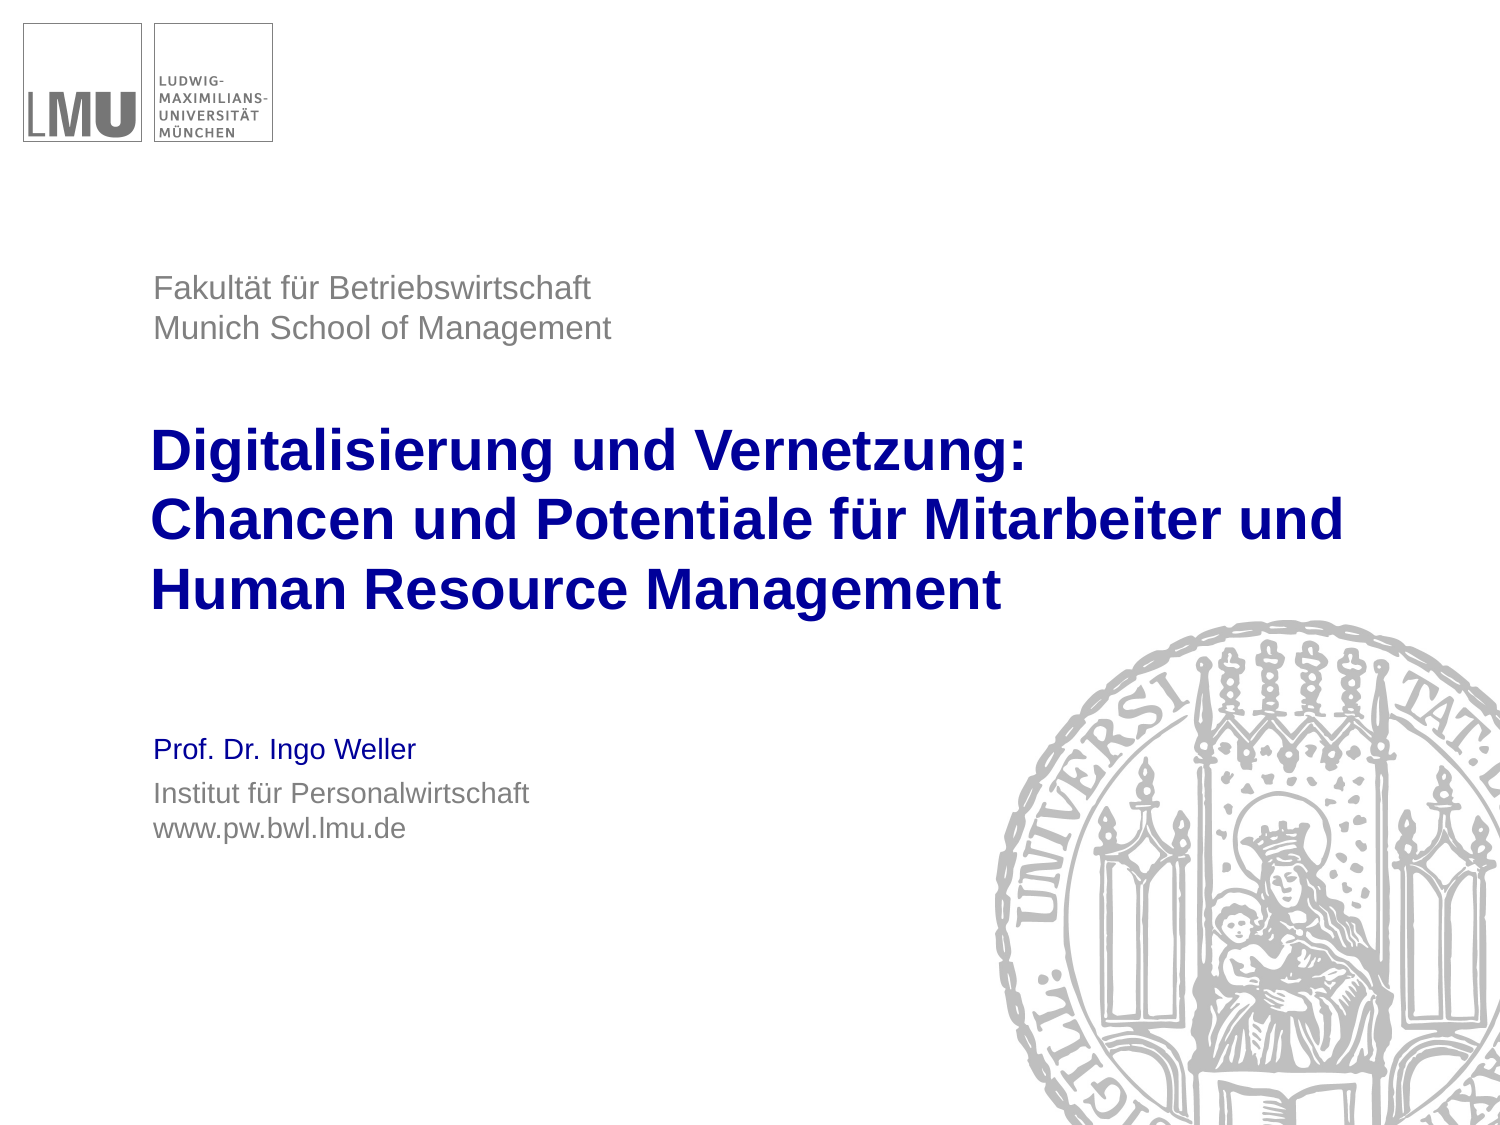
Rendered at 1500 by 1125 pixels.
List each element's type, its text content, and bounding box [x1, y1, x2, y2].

picture [995, 620, 1500, 1125]
picture [26, 74, 137, 139]
text_box Prof. Dr. Ingo Weller Institut für Personalwirtschaft www.pw.bwl.lmu.de [153, 730, 950, 845]
picture [158, 74, 269, 139]
title Digitalisierung und Vernetzung: Chancen und Potentiale für Mitarbeiter und Human Resource Management [150, 408, 1474, 622]
